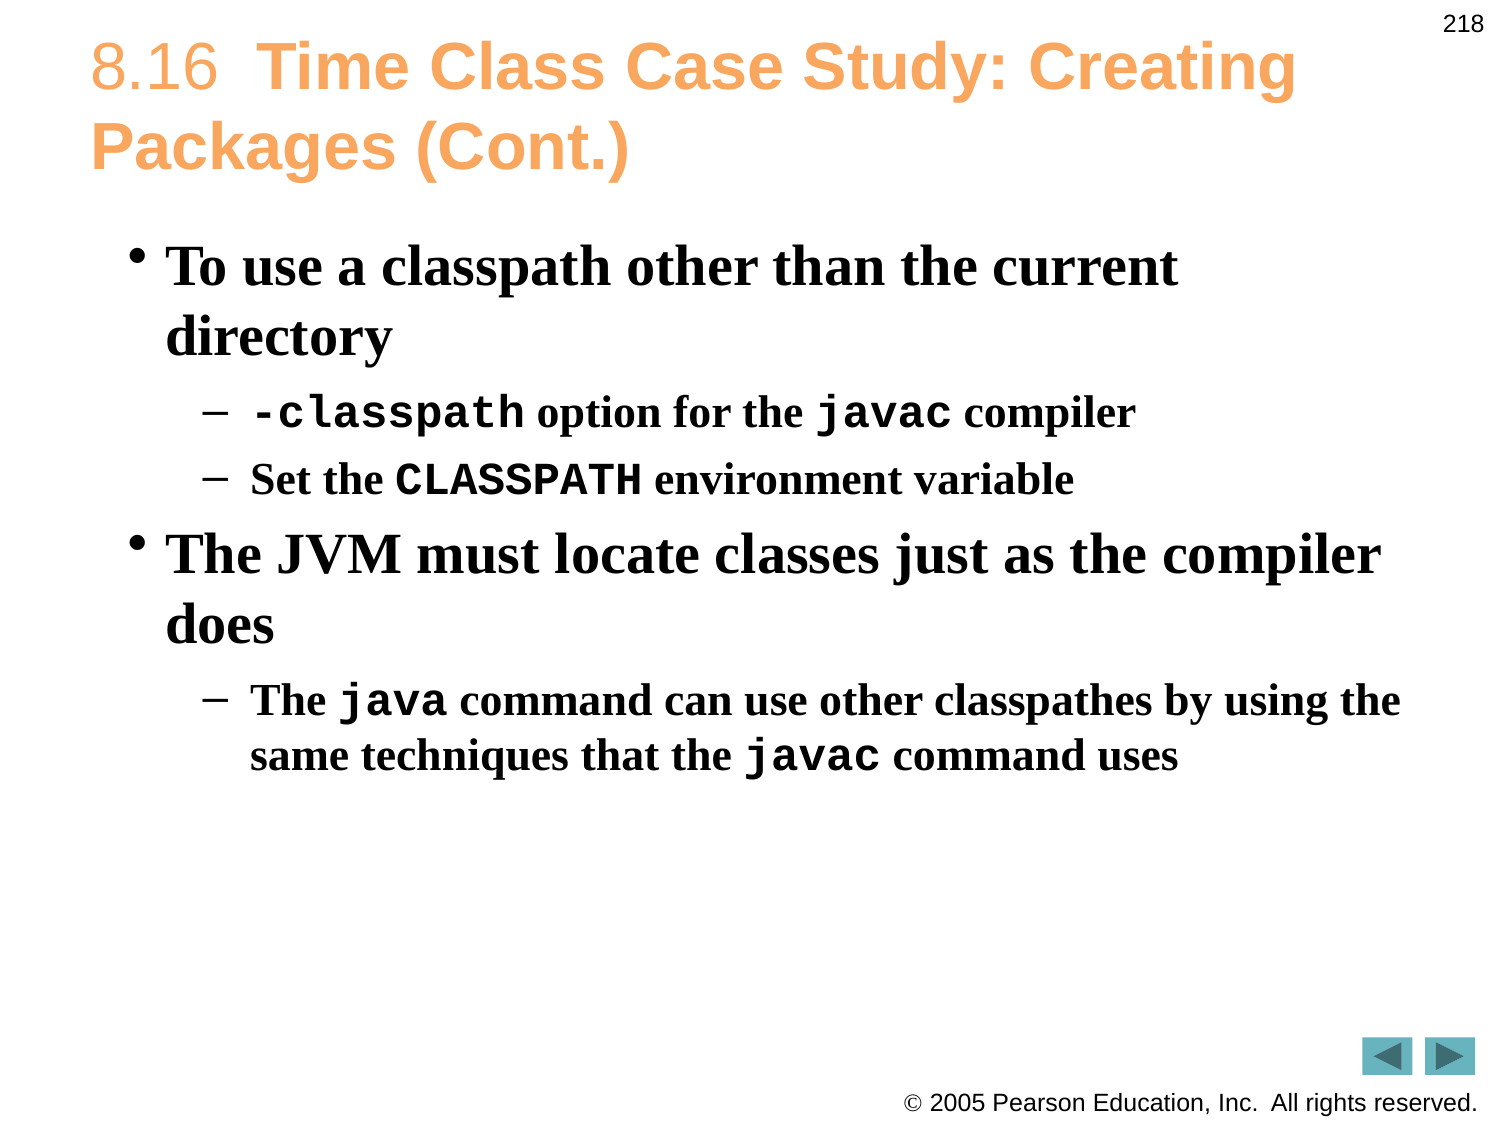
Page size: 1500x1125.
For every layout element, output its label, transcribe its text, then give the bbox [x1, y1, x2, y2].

list To use a classpath other than the current directory -classpath option for the javac compiler Set the CLASSPATH environment variable The JVM must locate classes just as the compiler does The java command can use other classpathes by using the same techniques that the javac command uses [112, 220, 1425, 963]
title 8.16 Time Class Case Study: Creating Packages (Cont.) [75, 12, 1425, 200]
slide_number 218 [1149, 0, 1500, 79]
